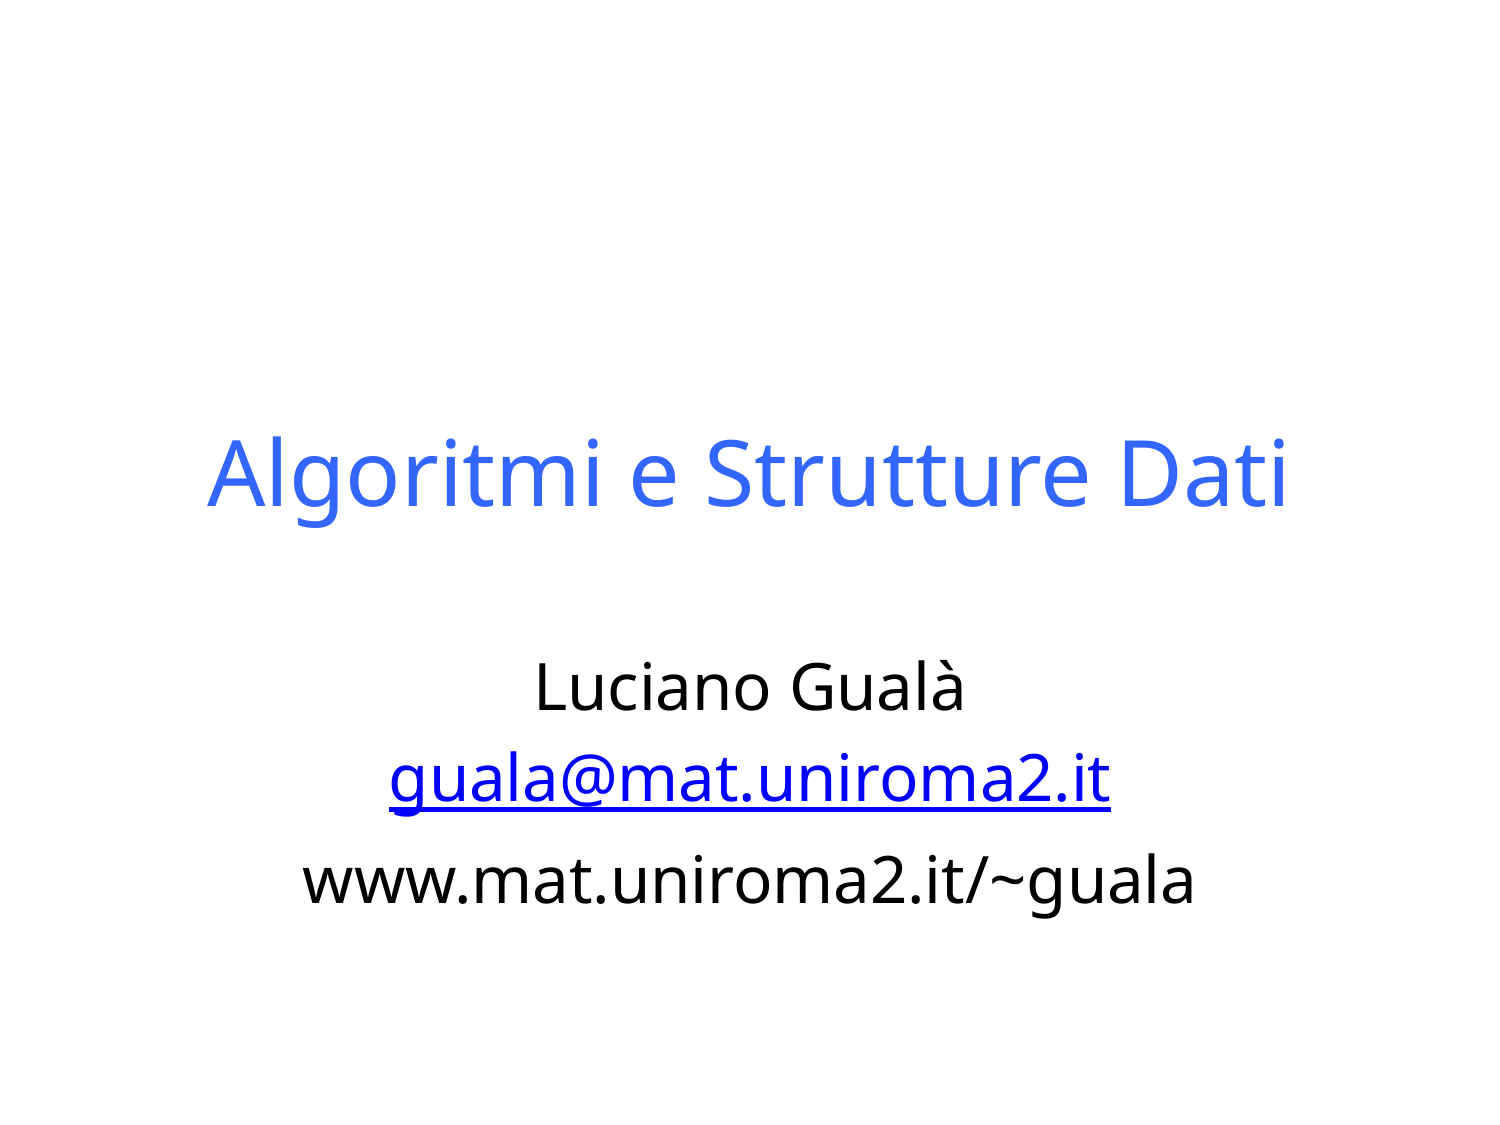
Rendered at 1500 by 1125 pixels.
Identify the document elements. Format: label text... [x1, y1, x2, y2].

subtitle Luciano Gualà guala@mat.uniroma2.it www.mat.uniroma2.it/~guala [225, 637, 1275, 925]
title Algoritmi e Strutture Dati [112, 349, 1388, 591]
